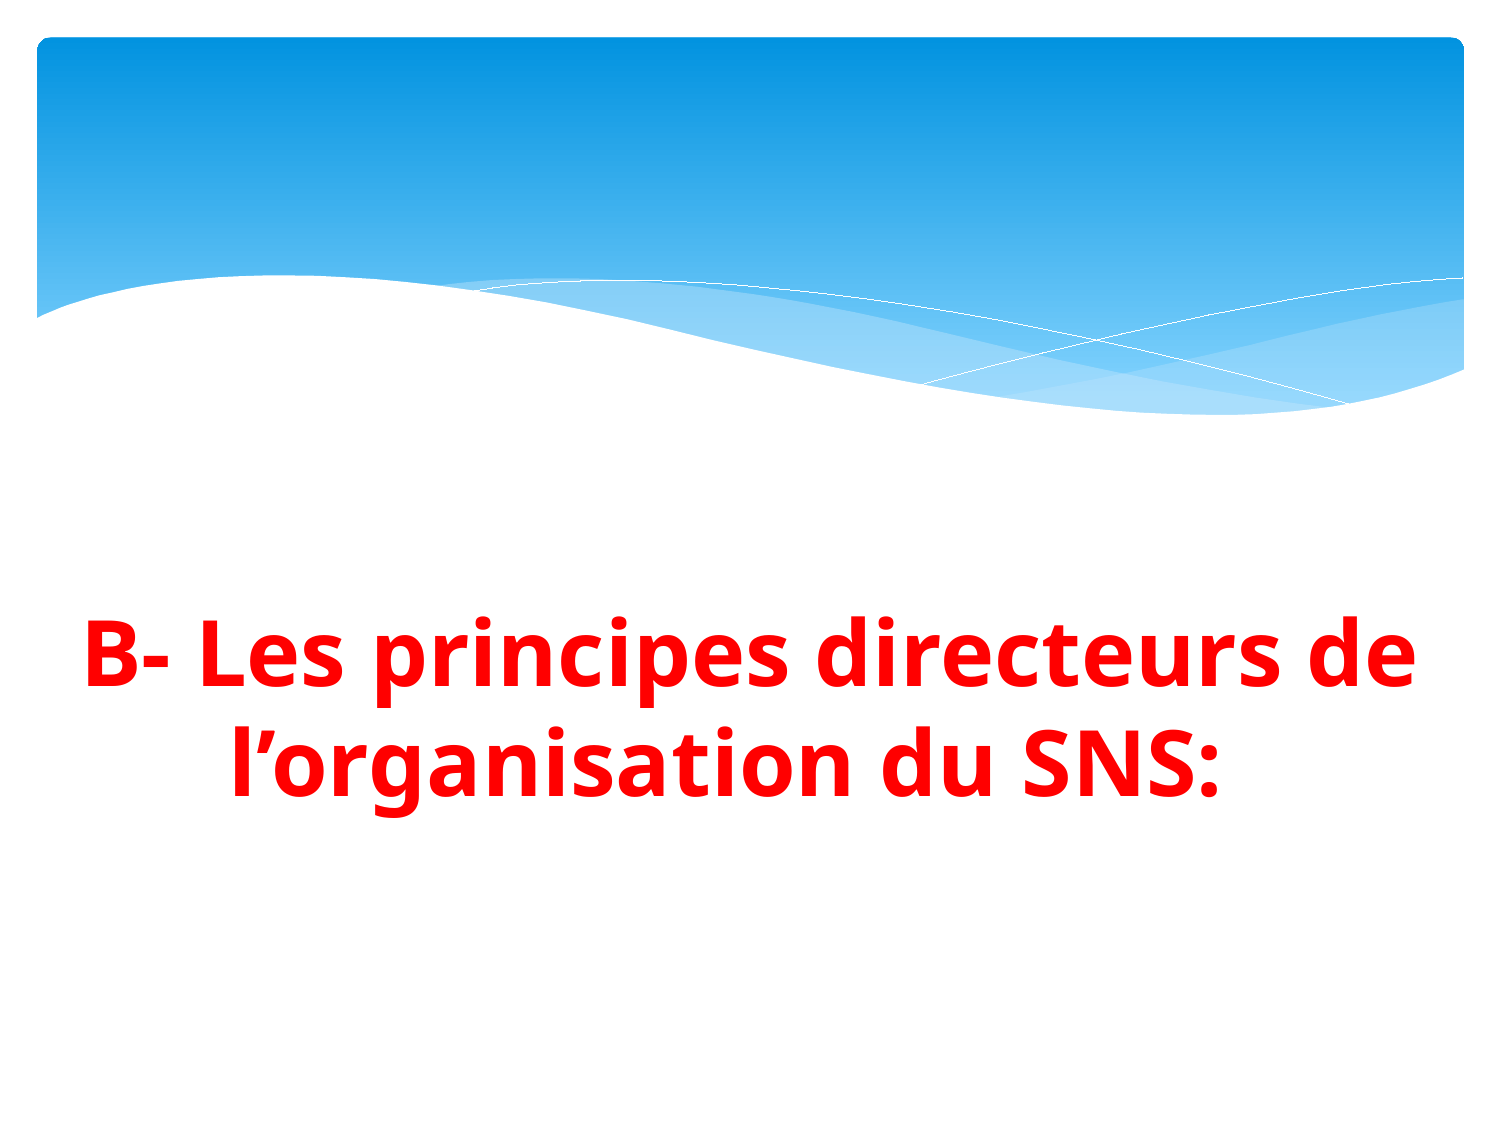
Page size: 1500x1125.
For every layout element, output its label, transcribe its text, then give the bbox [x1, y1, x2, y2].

title B- Les principes directeurs de l’organisation du SNS: [41, 302, 1459, 1106]
